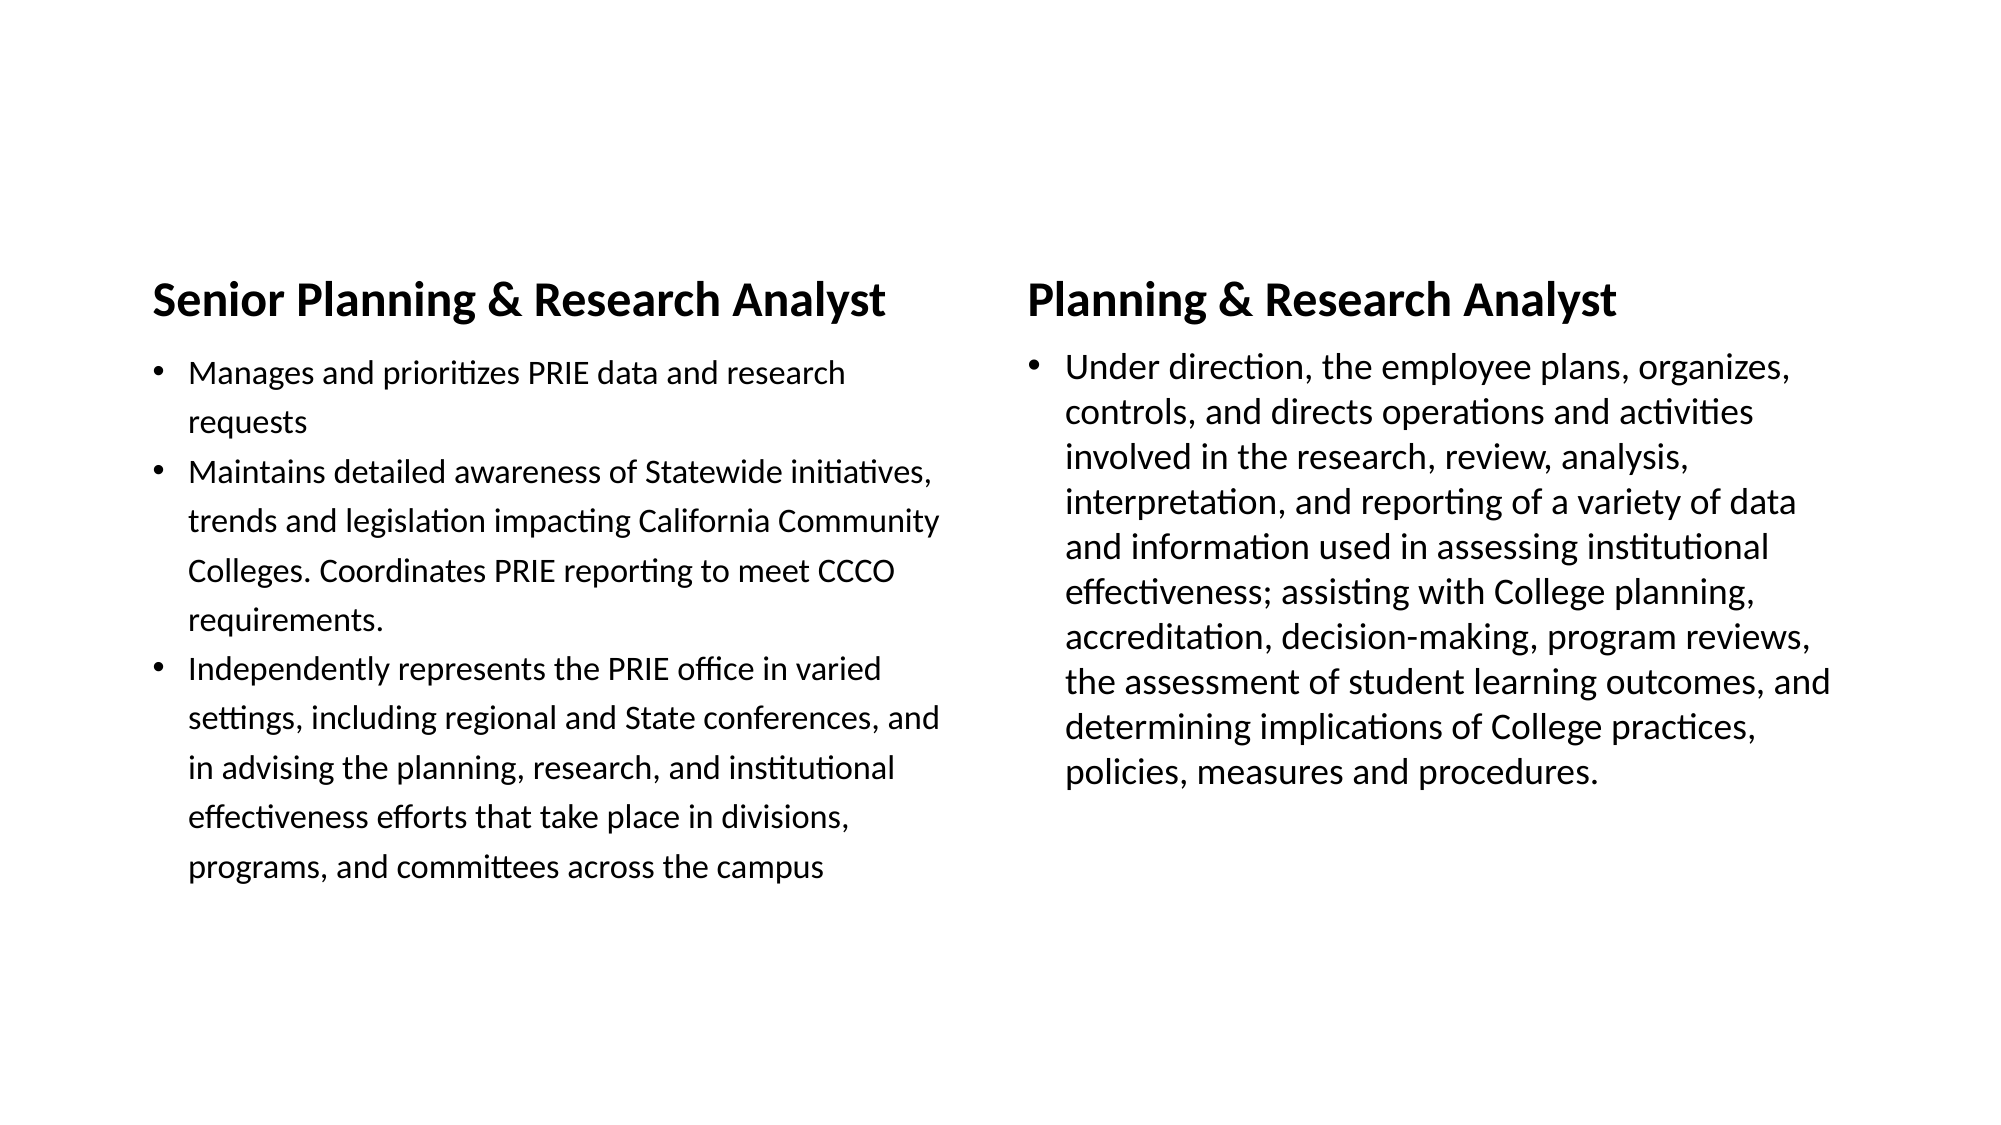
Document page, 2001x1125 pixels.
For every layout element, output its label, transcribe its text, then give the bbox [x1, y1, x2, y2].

list Planning & Research Analyst [1012, 199, 1863, 334]
list Manages and prioritizes PRIE data and research requests Maintains detailed awareness of Statewide initiatives, trends and legislation impacting California Community Colleges. Coordinates PRIE reporting to meet CCCO requirements. Independently represents the PRIE office in varied settings, including regional and State conferences, and in advising the planning, research, and institutional effectiveness efforts that take place in divisions, programs, and committees across the campus [137, 334, 984, 939]
list Senior Planning & Research Analyst [137, 199, 984, 334]
list Under direction, the employee plans, organizes, controls, and directs operations and activities involved in the research, review, analysis, interpretation, and reporting of a variety of data and information used in assessing institutional effectiveness; assisting with College planning, accreditation, decision-making, program reviews, the assessment of student learning outcomes, and determining implications of College practices, policies, measures and procedures. [1012, 334, 1863, 939]
